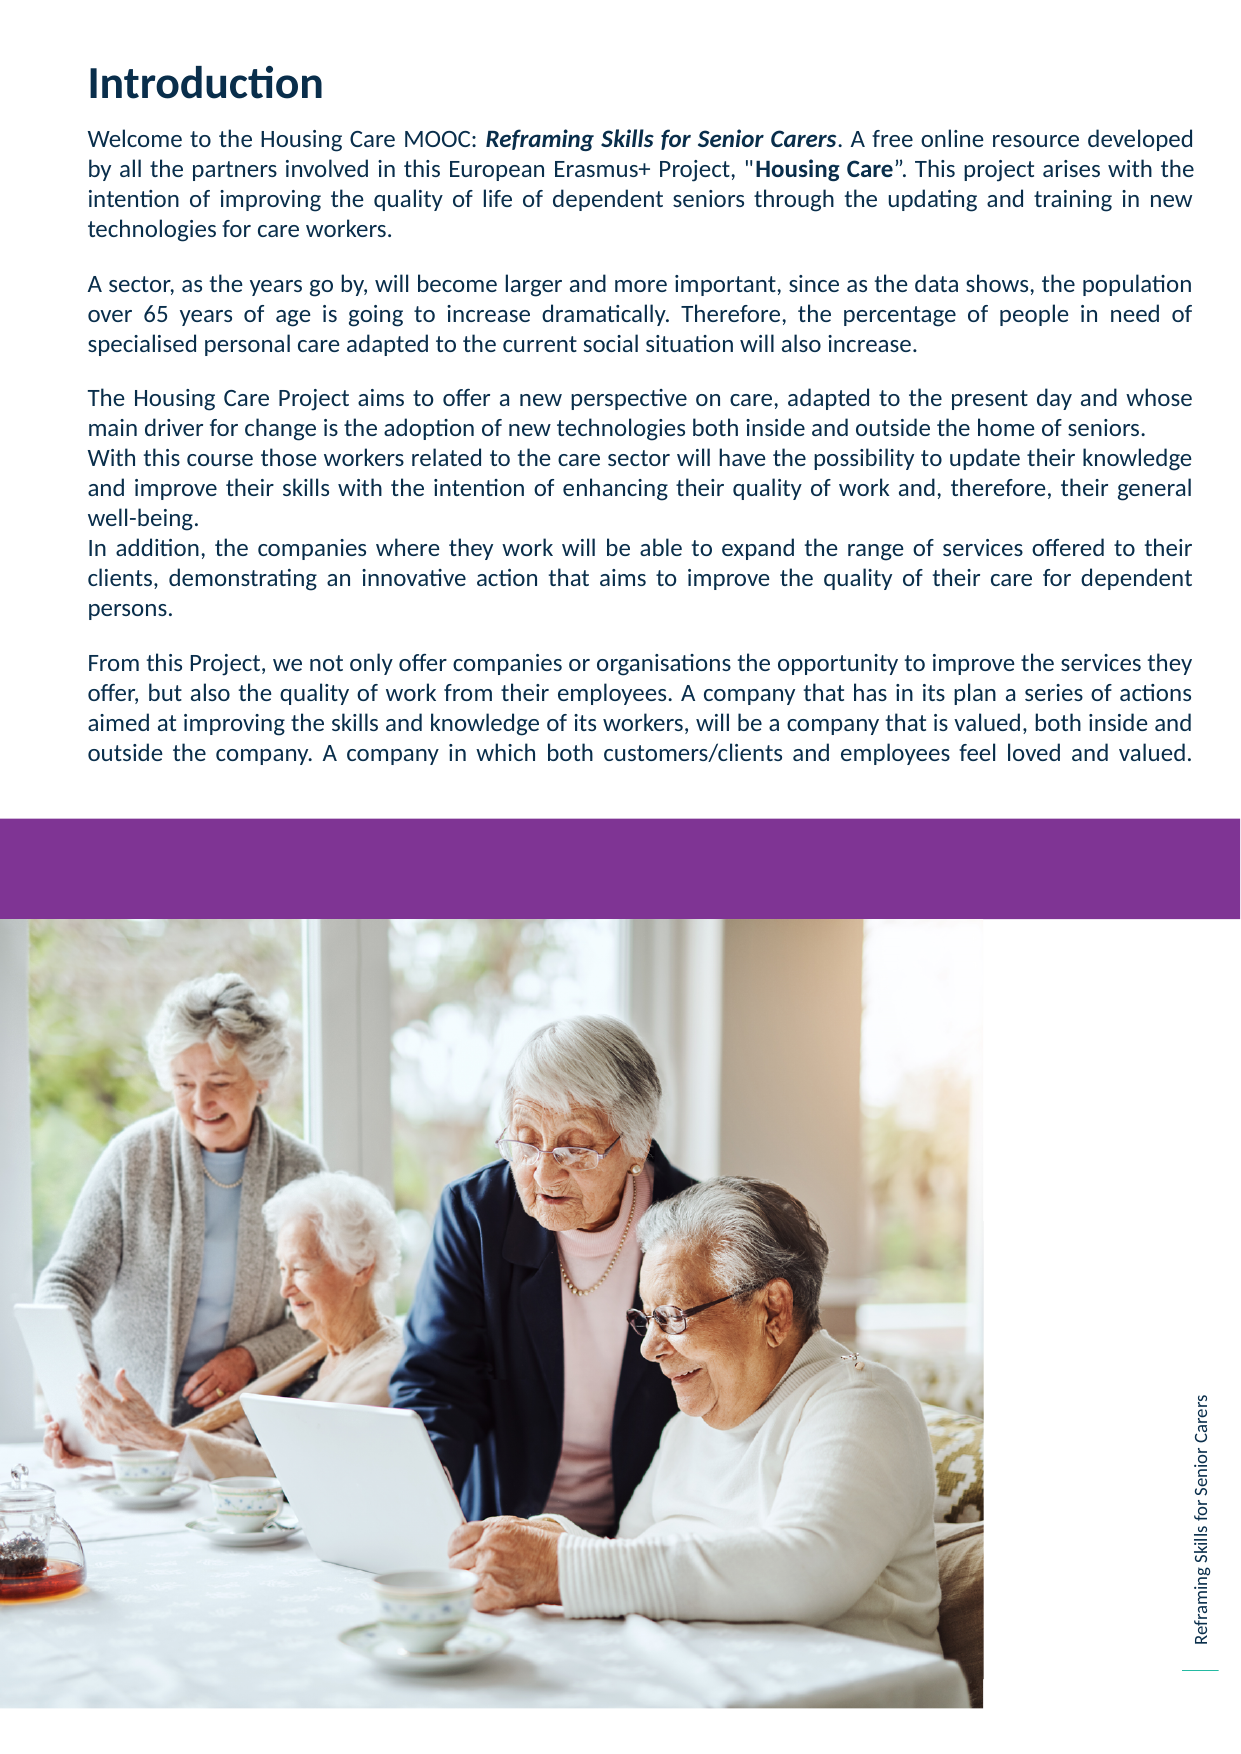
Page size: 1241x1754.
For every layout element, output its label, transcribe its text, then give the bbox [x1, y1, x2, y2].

text_box [0, 818, 1241, 920]
list Welcome to the Housing Care MOOC: Reframing Skills for Senior Carers. A free online resource developed by all the partners involved in this European Erasmus+ Project, "Housing Care”. This project arises with the intention of improving the quality of life of dependent seniors through the updating and training in new technologies for care workers. A sector, as the years go by, will become larger and more important, since as the data shows, the population over 65 years of age is going to increase dramatically. Therefore, the percentage of people in need of specialised personal care adapted to the current social situation will also increase. The Housing Care Project aims to offer a new perspective on care, adapted to the present day and whose main driver for change is the adoption of new technologies both inside and outside the home of seniors. With this course those workers related to the care sector will have the possibility to update their knowledge and improve their skills with the intention of enhancing their quality of work and, therefore, their general well-being. In addition, the companies where they work will be able to expand the range of services offered to their clients, demonstrating an innovative action that aims to improve the quality of their care for dependent persons. From this Project, we not only offer companies or organisations the opportunity to improve the services they offer, but also the quality of work from their employees. A company that has in its plan a series of actions aimed at improving the skills and knowledge of its workers, will be a company that is valued, both inside and outside the company. A company in which both customers/clients and employees feel loved and valued. [72, 114, 1210, 804]
picture [0, 918, 984, 1709]
list Introduction [72, 45, 1190, 115]
